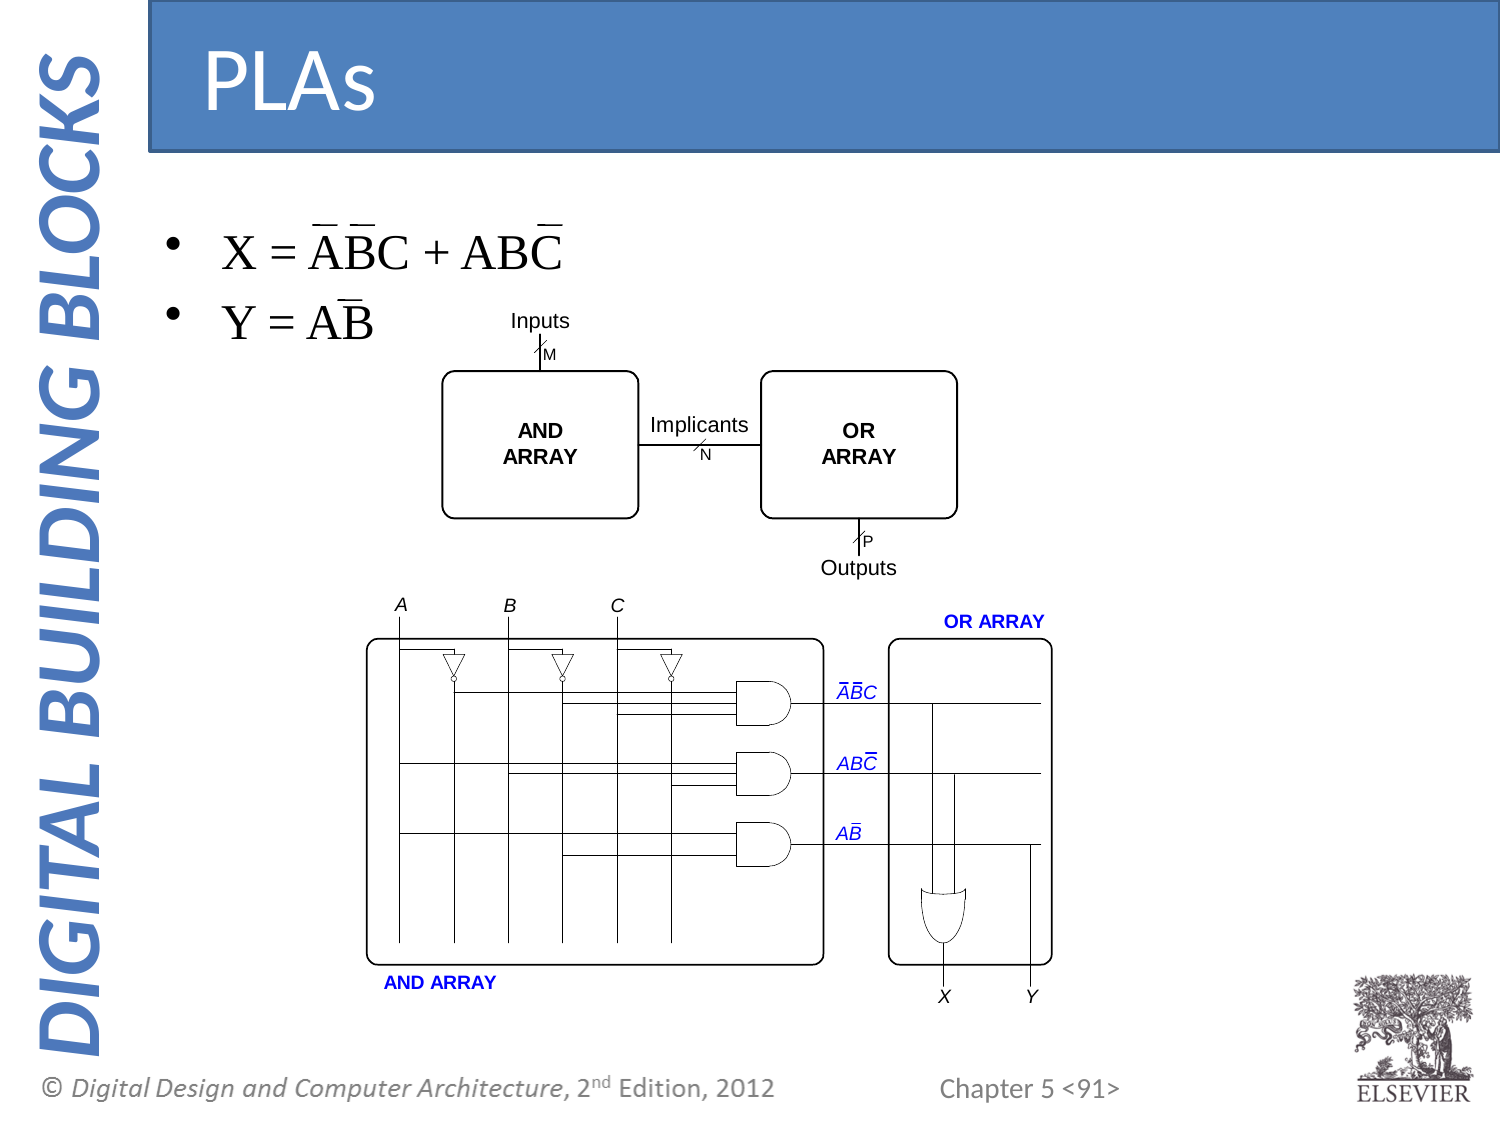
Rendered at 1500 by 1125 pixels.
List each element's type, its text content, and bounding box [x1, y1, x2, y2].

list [437, 299, 963, 587]
text_box X = ABC + ABC Y = AB [150, 212, 1475, 1063]
text_box PLAs [187, 11, 1488, 136]
picture [0, 0, 1500, 1125]
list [362, 587, 1063, 1018]
